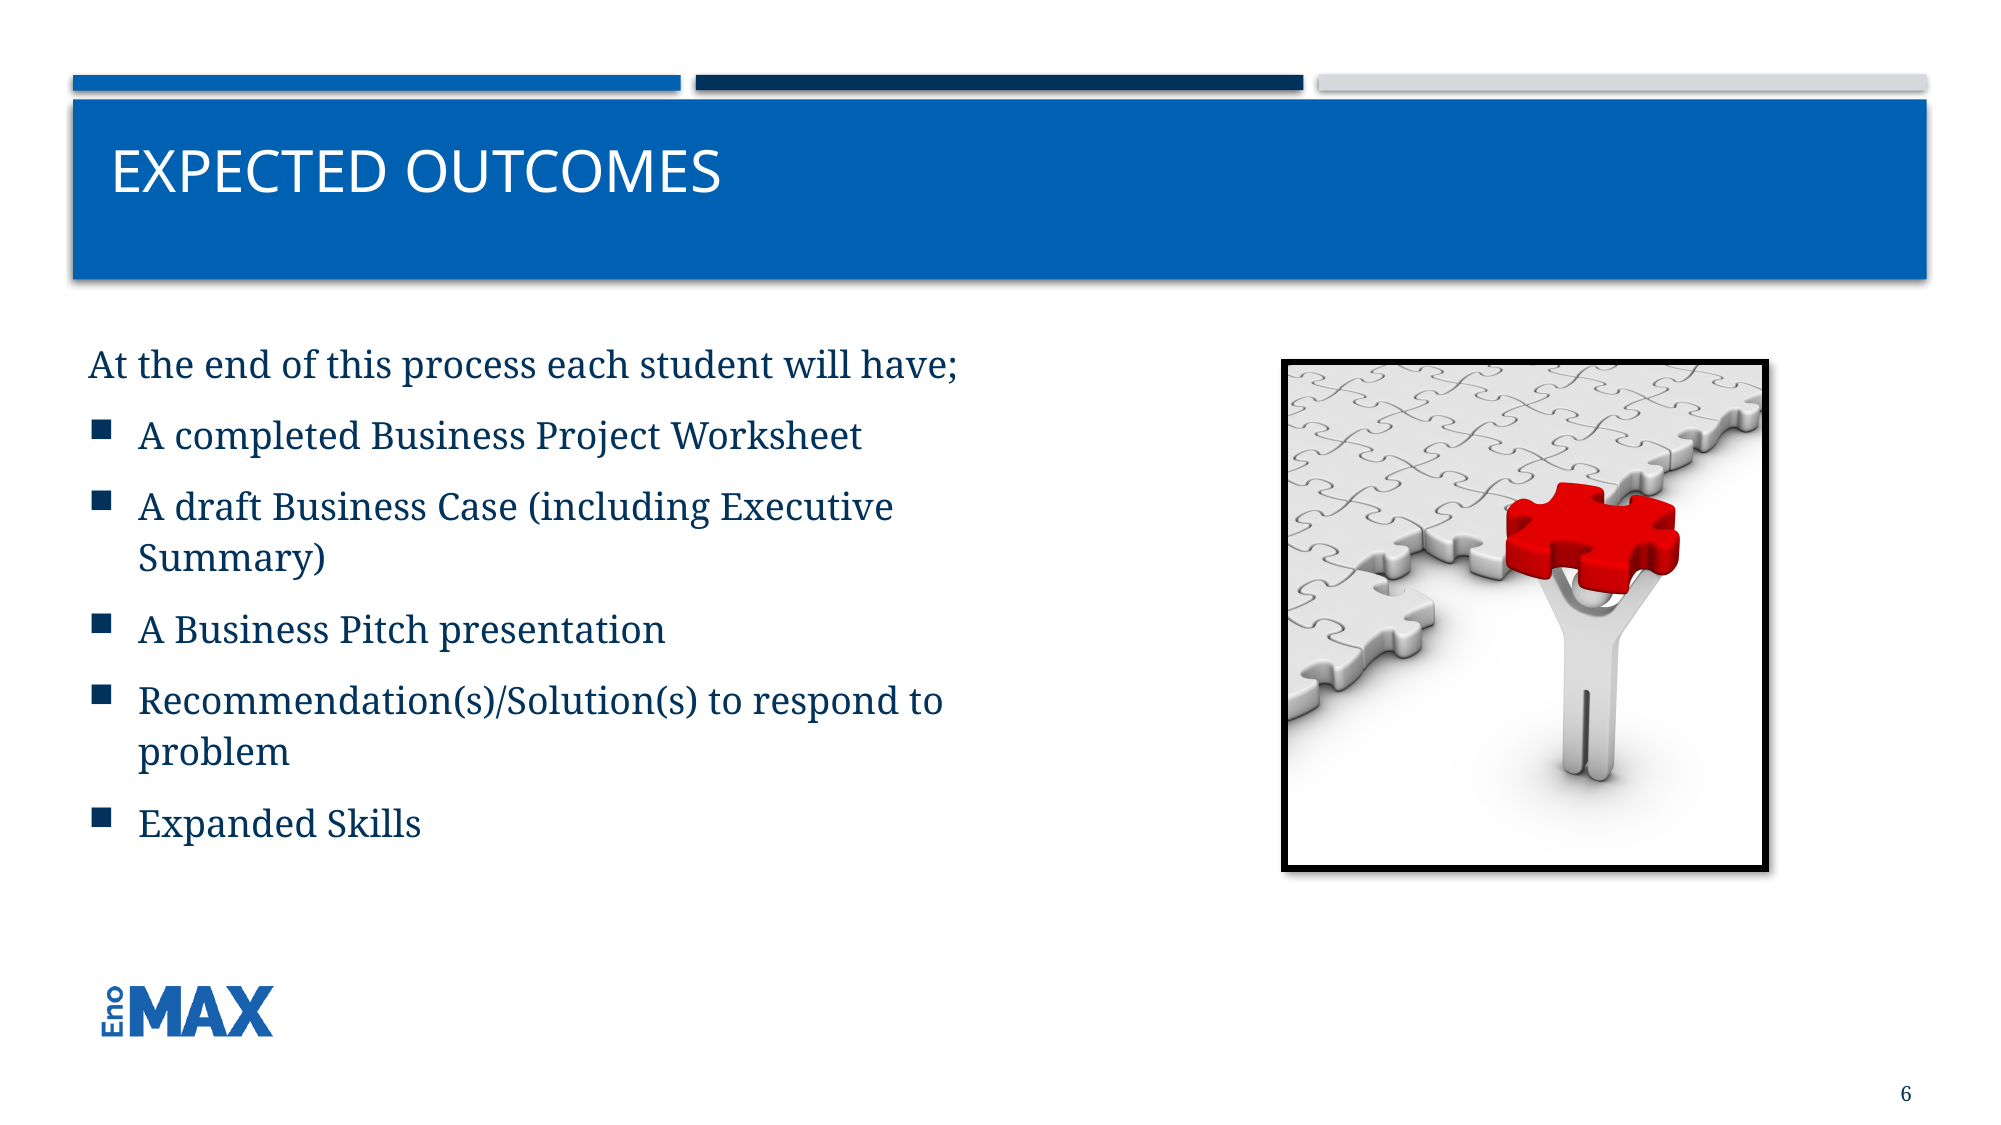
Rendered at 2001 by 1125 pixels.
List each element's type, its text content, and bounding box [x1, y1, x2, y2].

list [1286, 364, 1763, 866]
title Expected Outcomes [95, 119, 1905, 282]
slide_number 6 [1754, 1065, 1927, 1125]
list At the end of this process each student will have; A completed Business Project Worksheet A draft Business Case (including Executive Summary) A Business Pitch presentation Recommendation(s)/Solution(s) to respond to problem Expanded Skills [73, 304, 979, 946]
picture [95, 976, 280, 1046]
